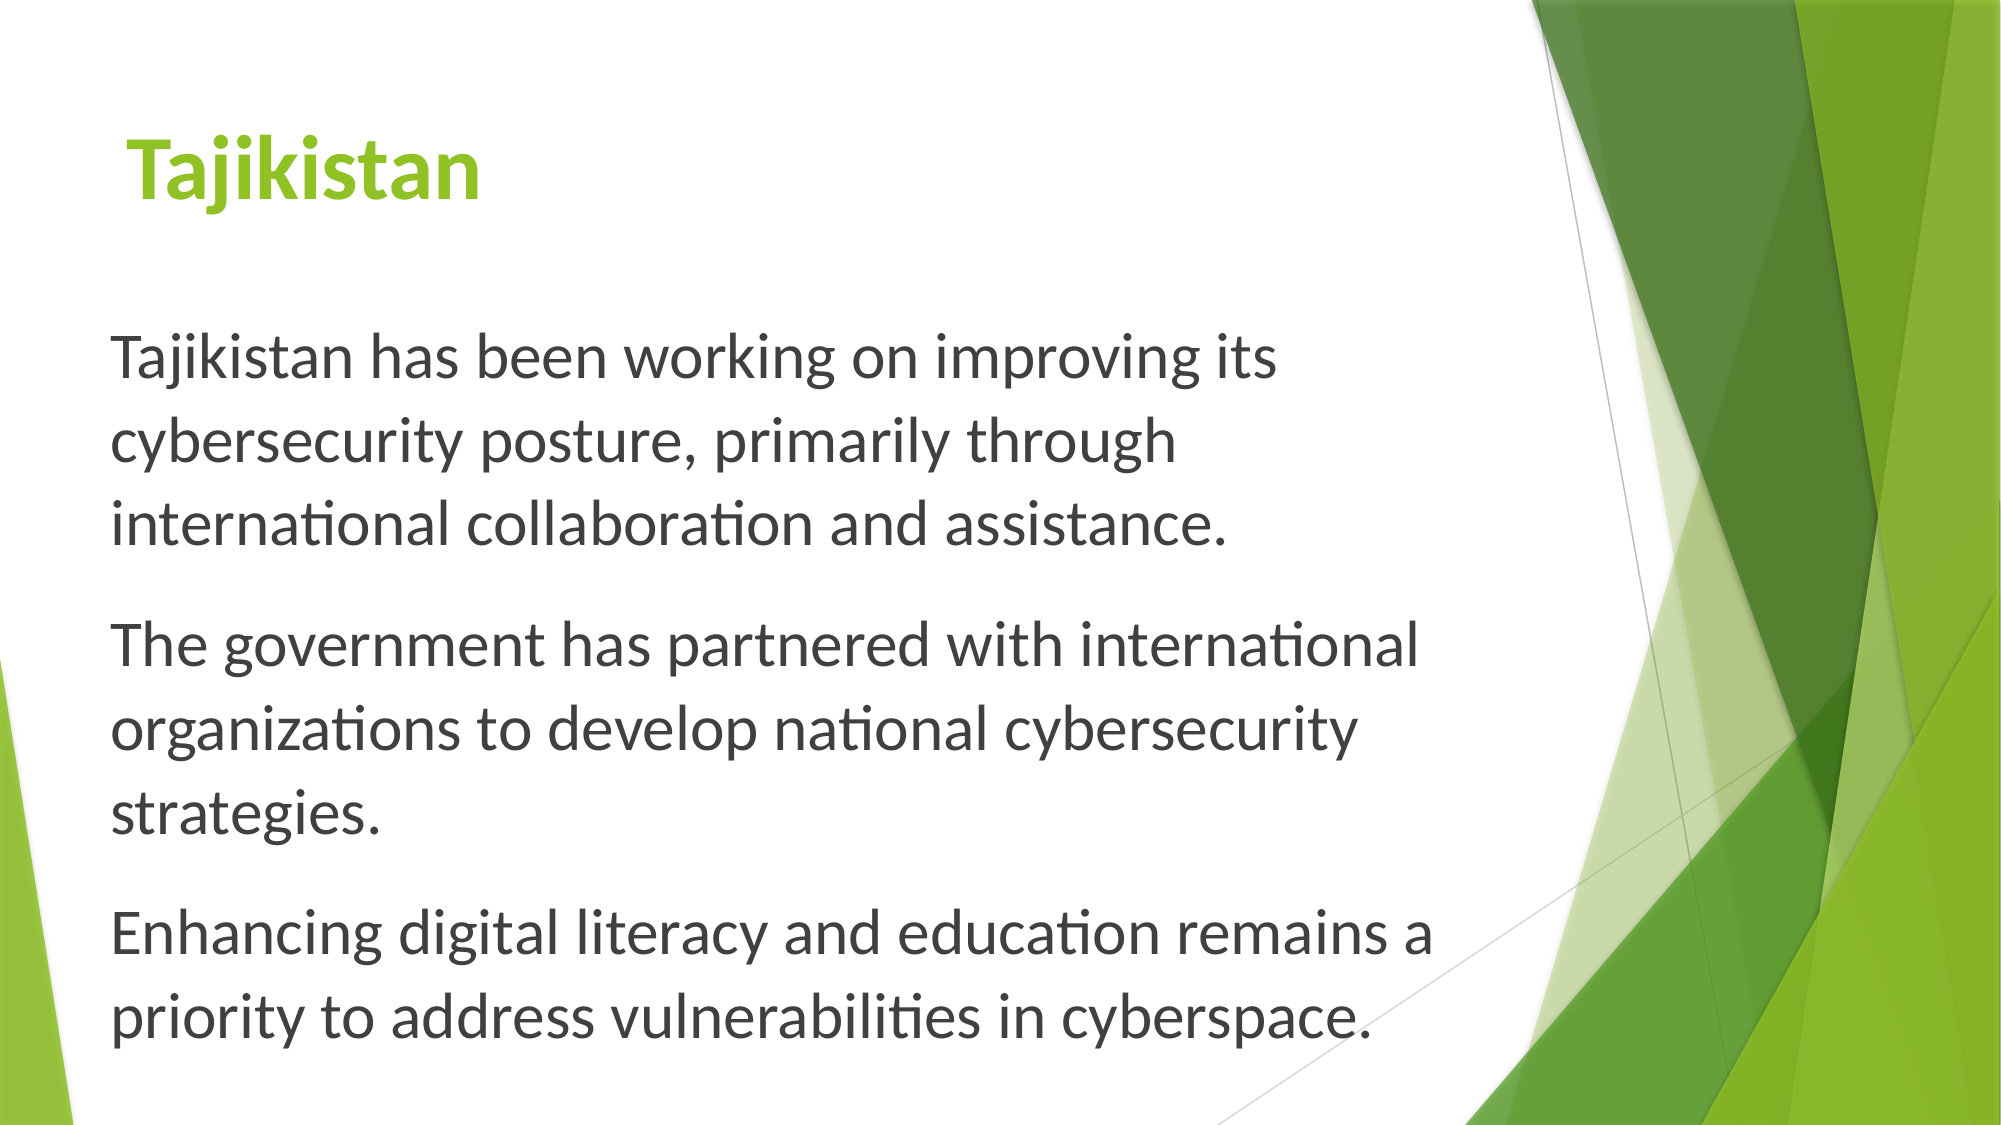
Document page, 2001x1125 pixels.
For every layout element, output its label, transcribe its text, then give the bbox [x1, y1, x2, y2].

list Tajikistan has been working on improving its cybersecurity posture, primarily through international collaboration and assistance. The government has partnered with international organizations to develop national cybersecurity strategies. Enhancing digital literacy and education remains a priority to address vulnerabilities in cyberspace. [95, 299, 1506, 1067]
title Tajikistan [111, 99, 1522, 317]
